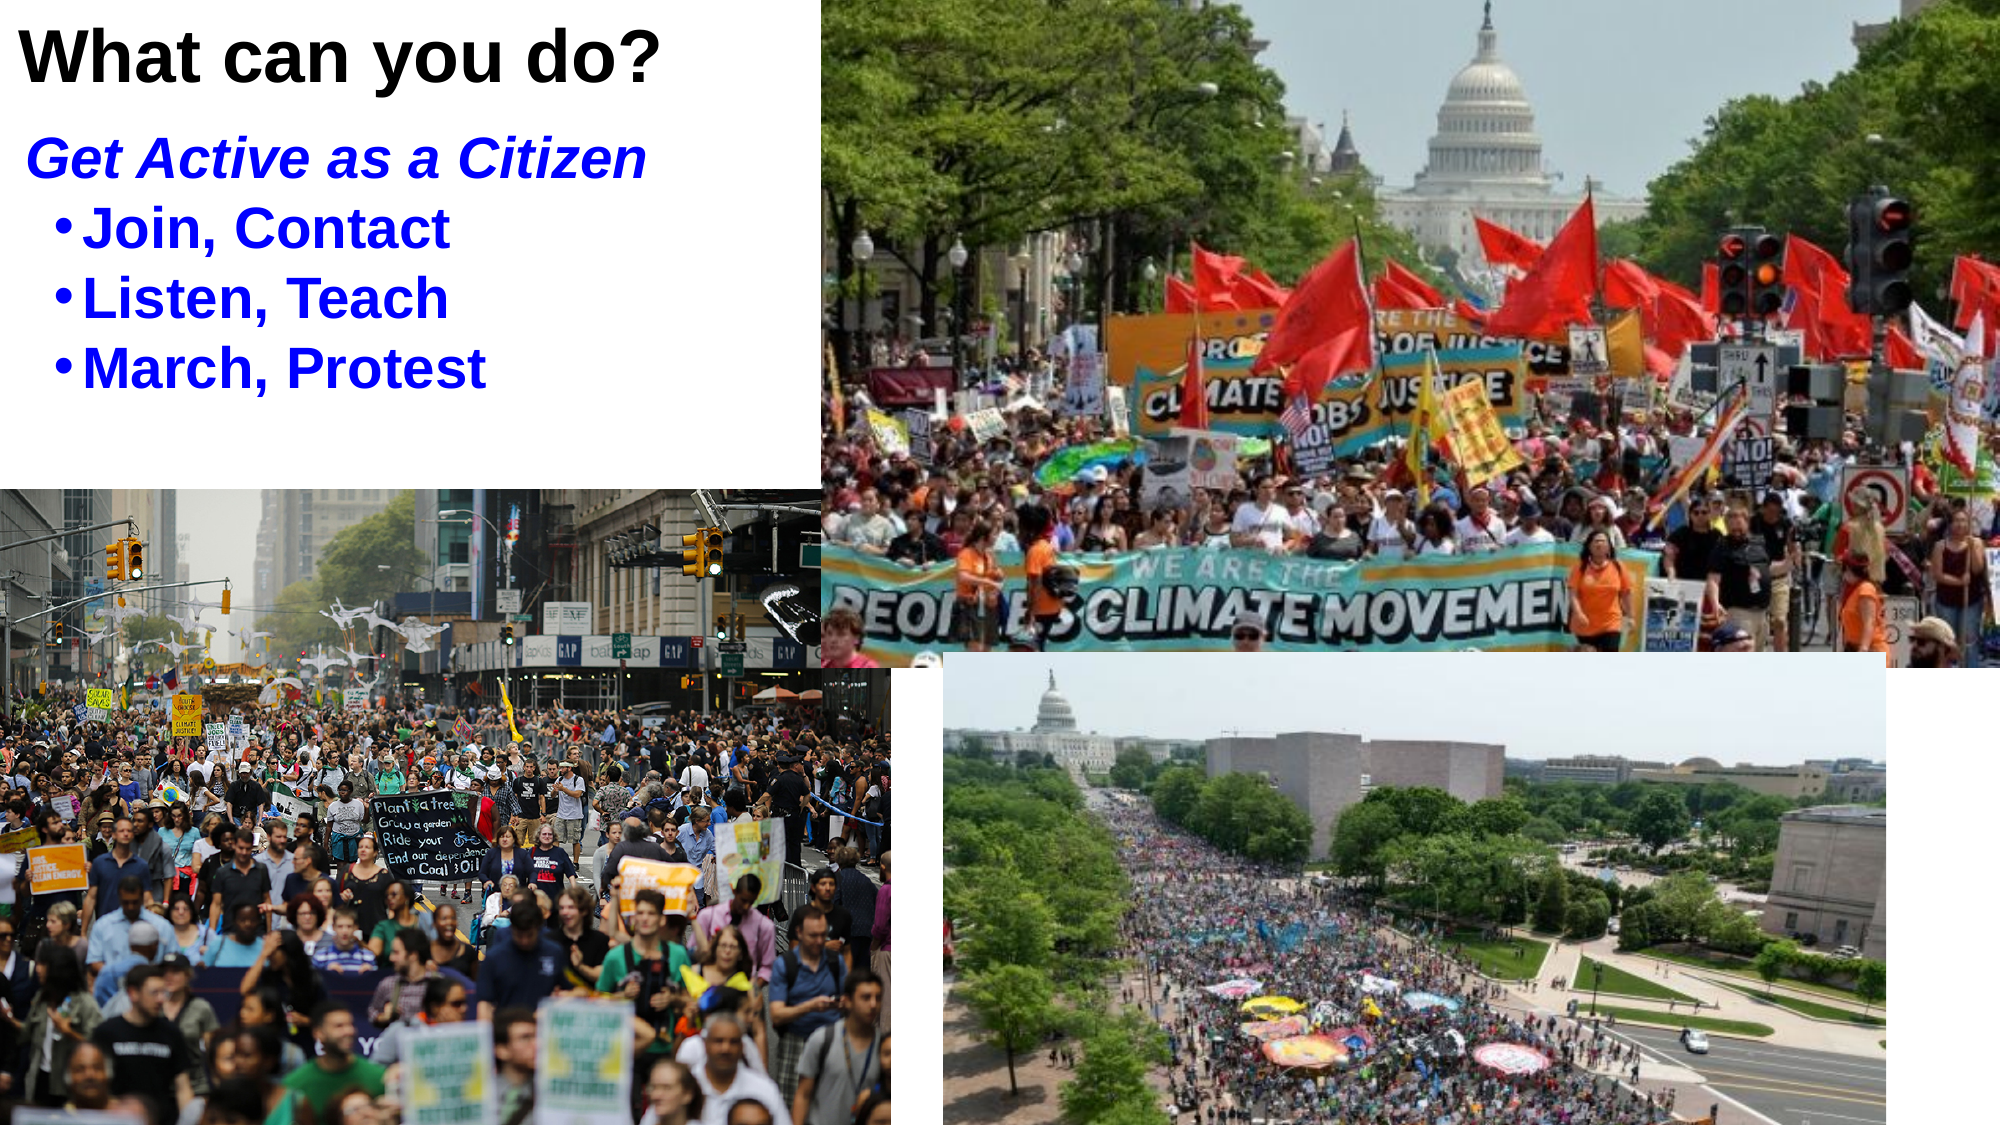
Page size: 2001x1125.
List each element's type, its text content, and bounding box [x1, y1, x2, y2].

picture [0, 0, 2000, 1125]
text_box What can you do? [3, 0, 679, 105]
text_box Get Active as a Citizen Join, Contact Listen, Teach March, Protest [10, 112, 788, 408]
